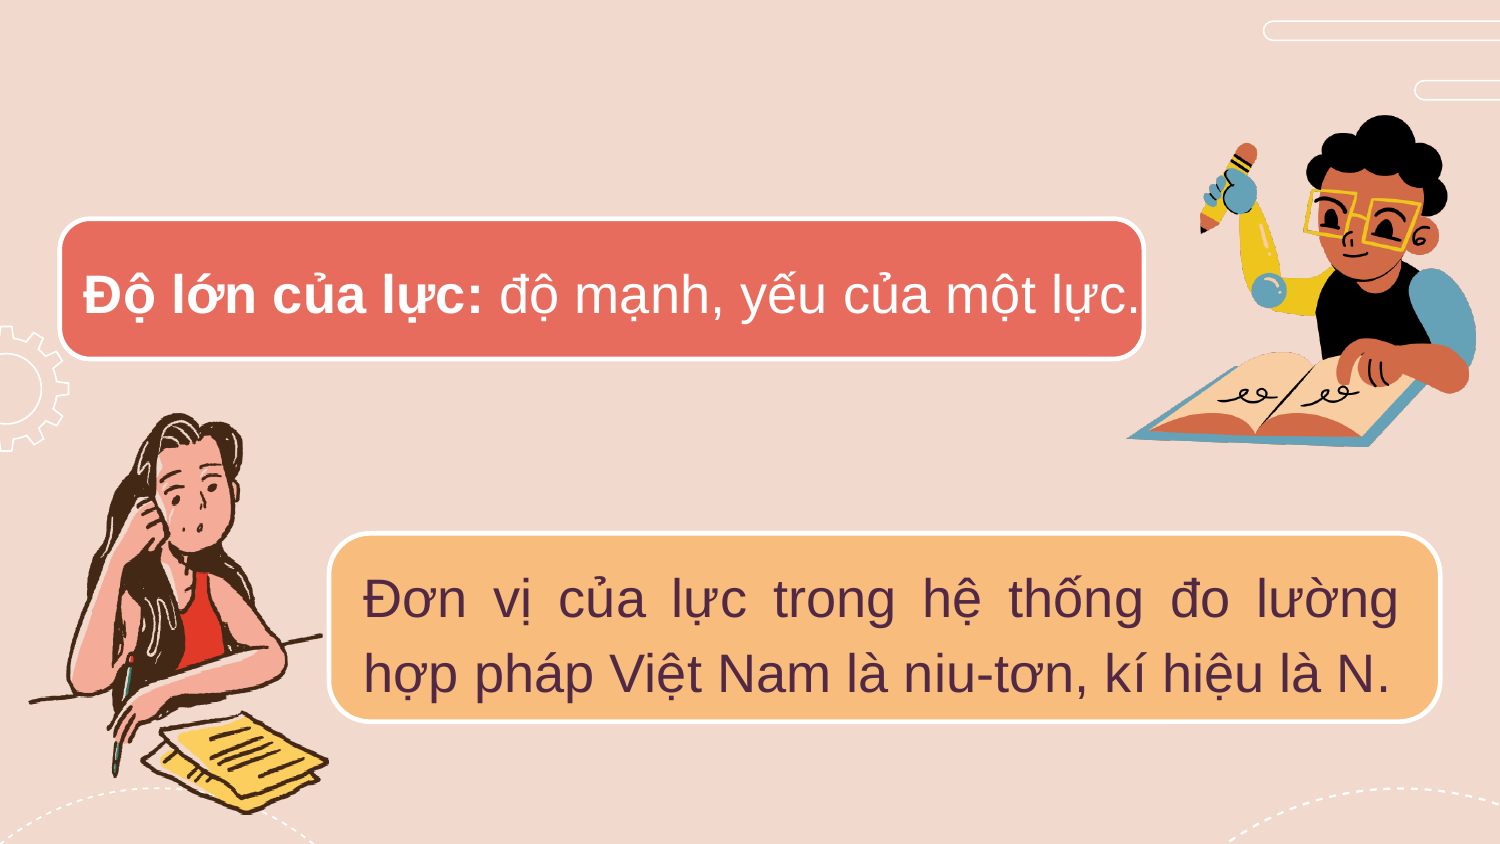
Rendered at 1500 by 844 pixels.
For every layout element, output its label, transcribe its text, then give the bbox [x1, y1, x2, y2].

text_box Độ lớn của lực: độ mạnh, yếu của một lực. [69, 233, 1121, 332]
text_box [335, 533, 1441, 722]
picture [28, 412, 330, 815]
text_box Đơn vị của lực trong hệ thống đo lường hợp pháp Việt Nam là niu-tơn, kí hiệu là N. [348, 546, 1417, 711]
text_box [59, 218, 1121, 360]
picture [1126, 112, 1476, 447]
